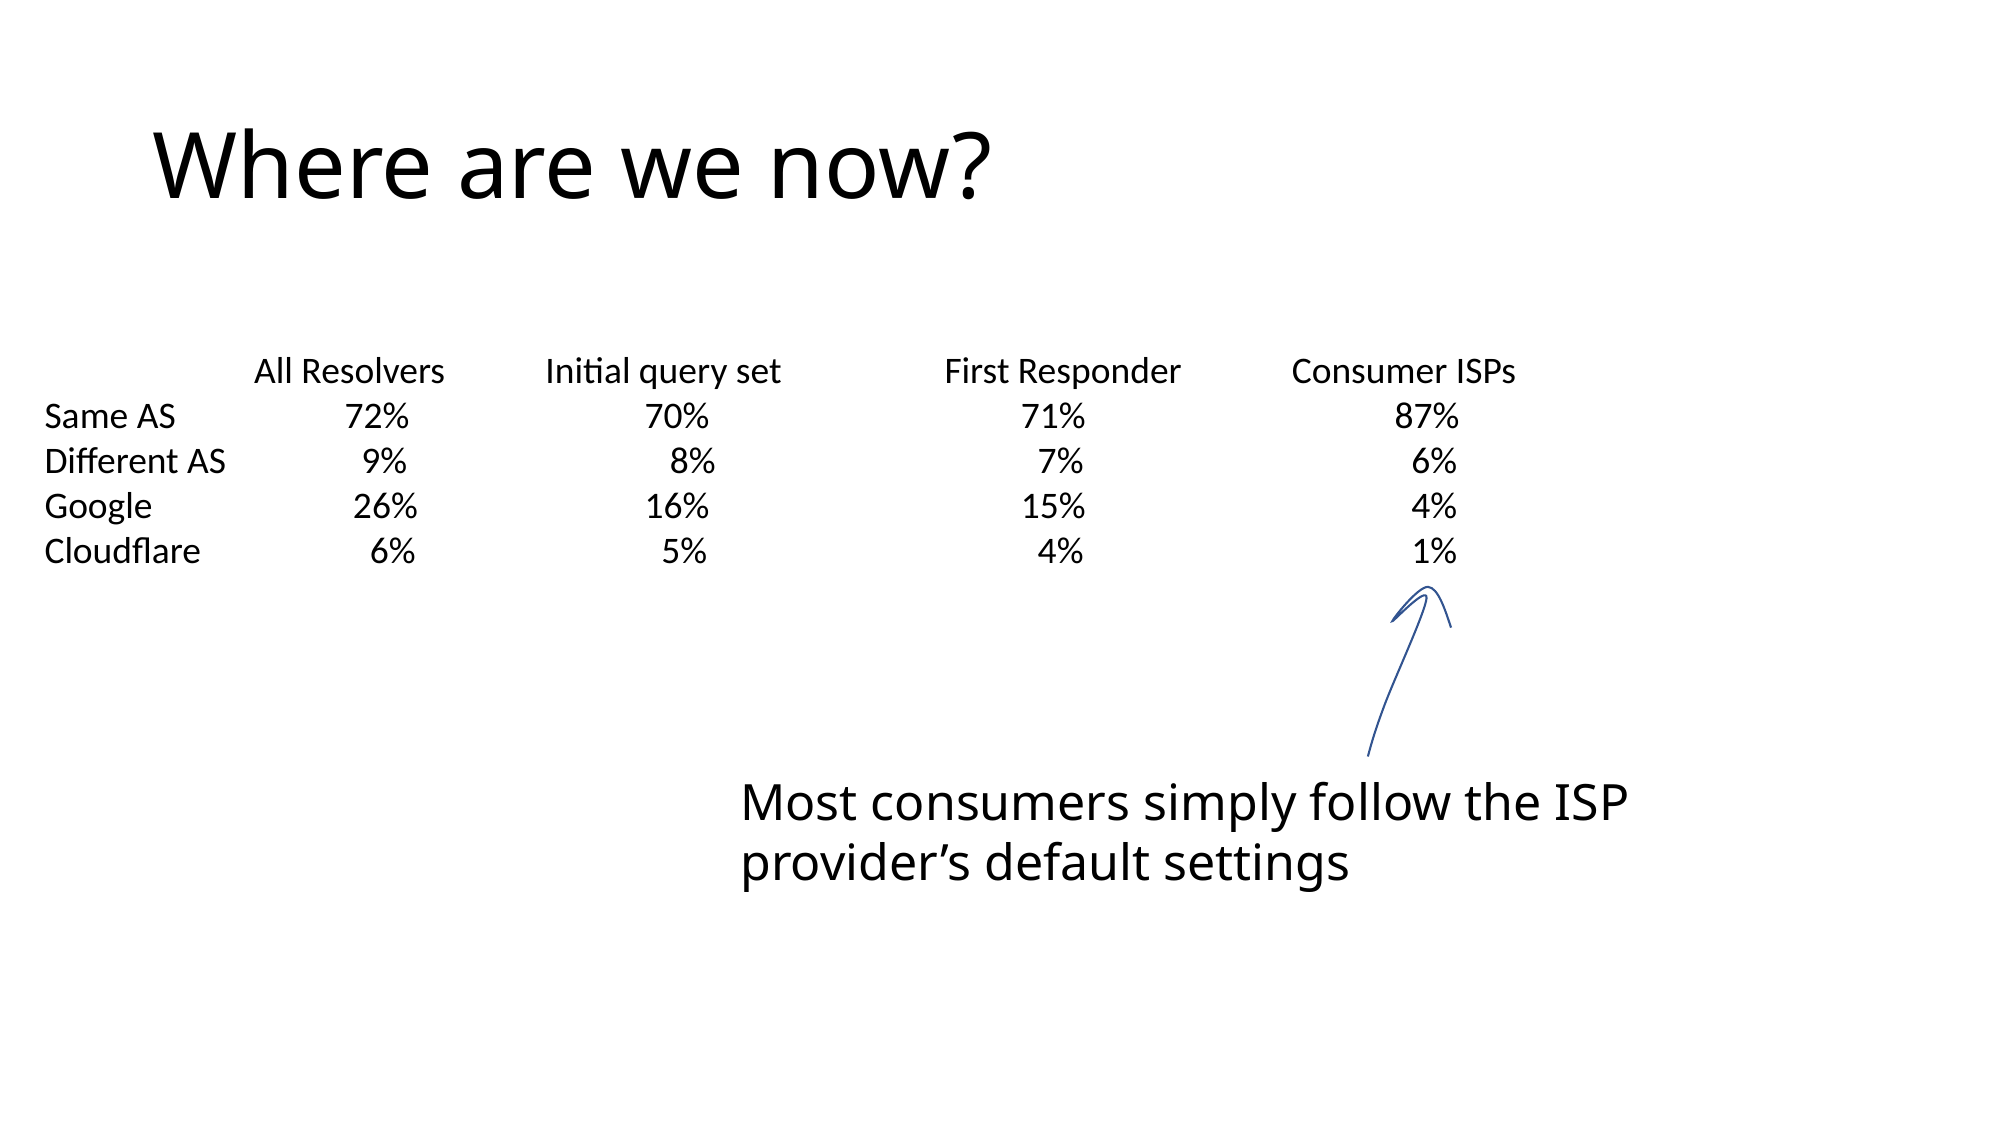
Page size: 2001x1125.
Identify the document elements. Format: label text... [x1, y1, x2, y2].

text_box All Resolvers Initial query set First Responder Consumer ISPs Same AS 72% 70% 71% 87% Different AS 9% 8% 7% 6% Google 26% 16% 15% 4% Cloudflare 6% 5% 4% 1% [29, 338, 1723, 578]
text_box Most consumers simply follow the ISP provider’s default settings [725, 762, 1748, 898]
title Where are we now? [137, 59, 1863, 278]
text_box [1366, 585, 1453, 757]
